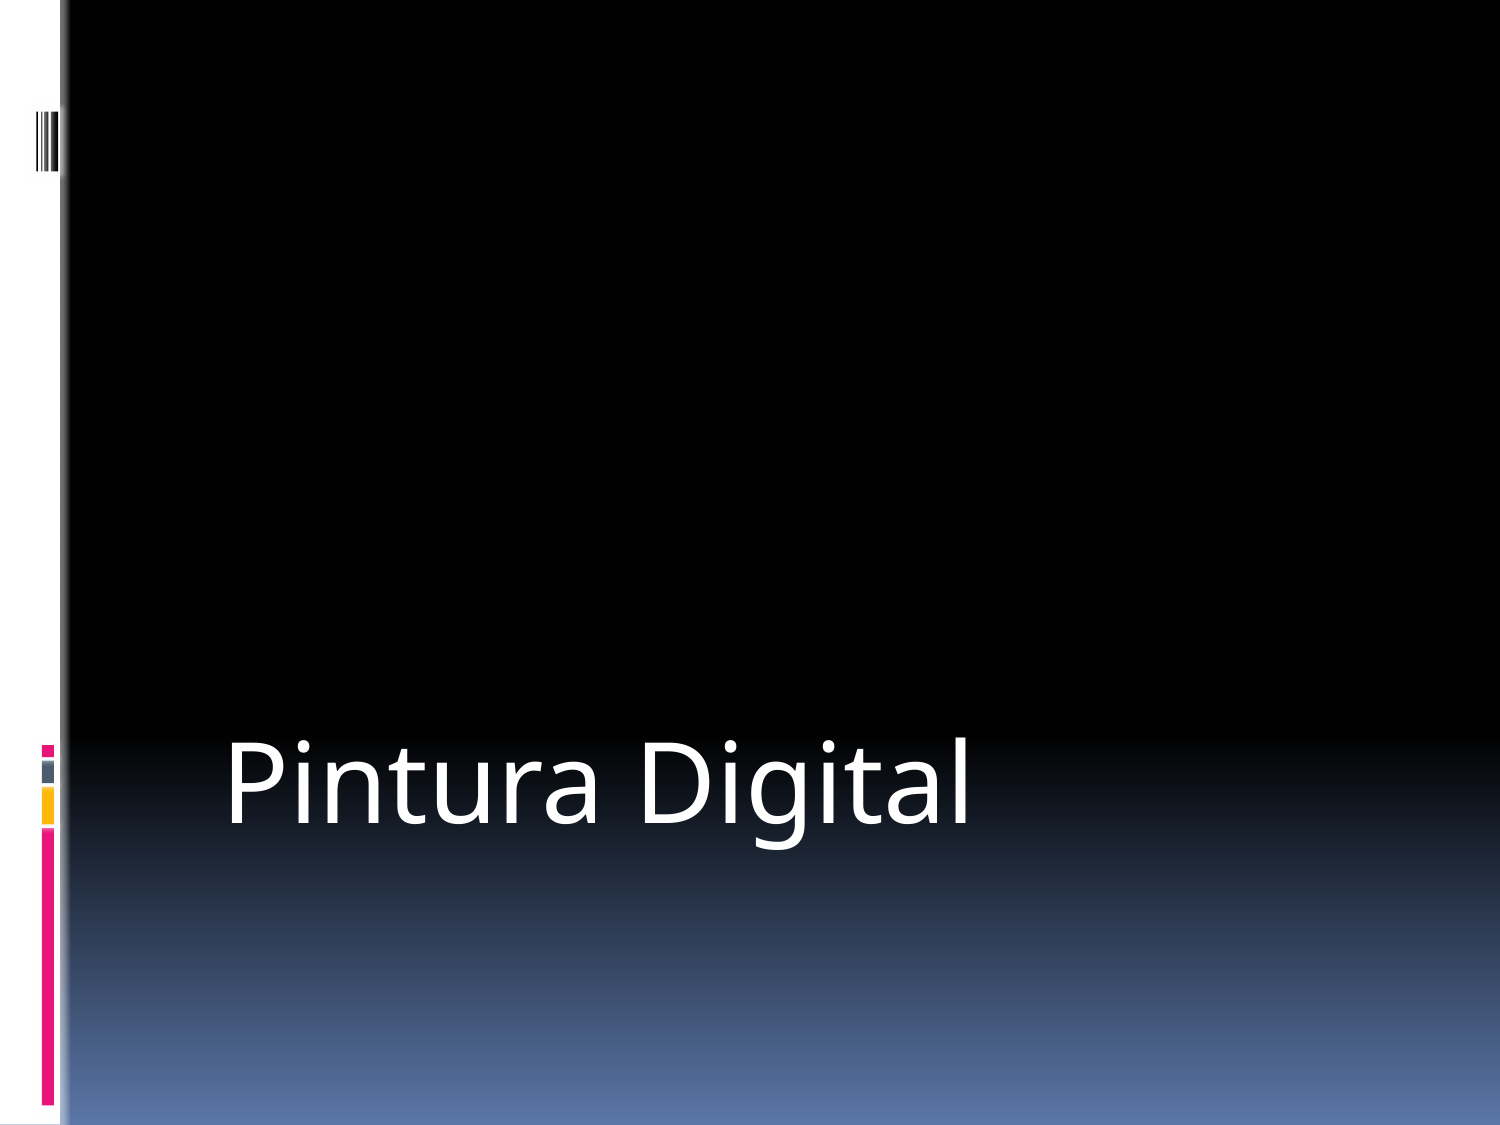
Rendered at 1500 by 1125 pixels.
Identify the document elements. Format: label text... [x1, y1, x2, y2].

text_box Pintura Digital [206, 704, 1235, 854]
